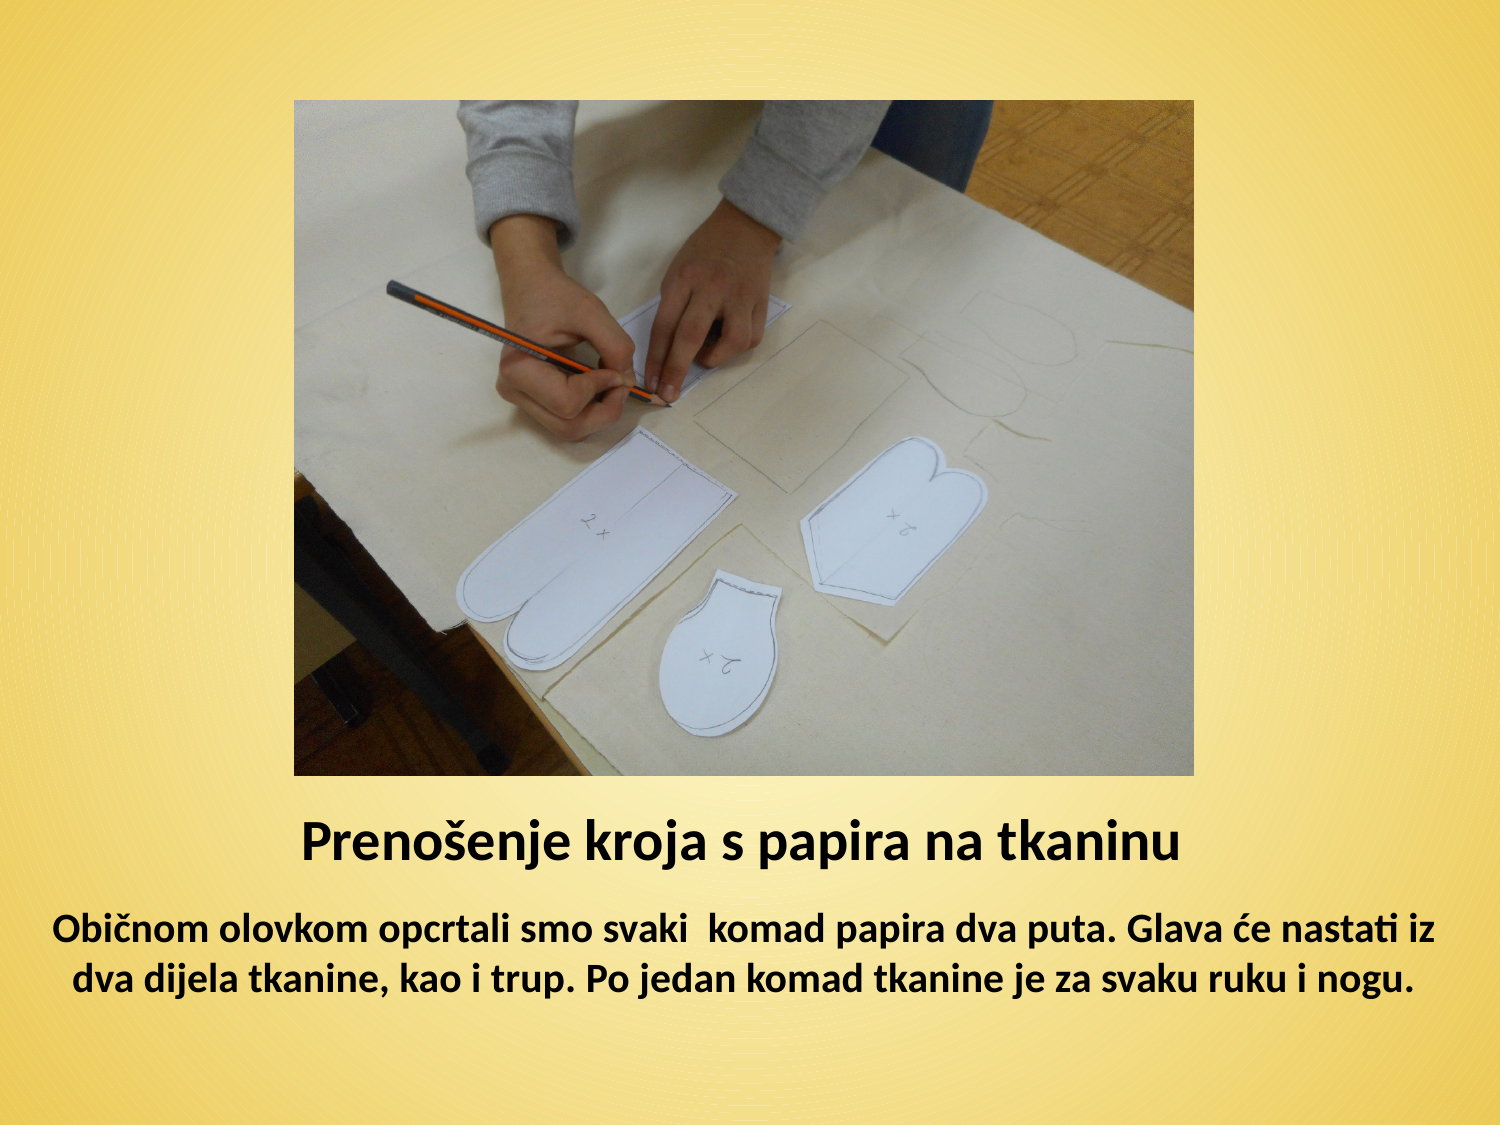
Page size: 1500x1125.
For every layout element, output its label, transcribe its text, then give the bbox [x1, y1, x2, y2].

list Običnom olovkom opcrtali smo svaki komad papira dva puta. Glava će nastati iz dva dijela tkanine, kao i trup. Po jedan komad tkanine je za svaku ruku i nogu. [29, 893, 1459, 1026]
picture [293, 100, 1195, 776]
title Prenošenje kroja s papira na tkaninu [242, 786, 1242, 880]
